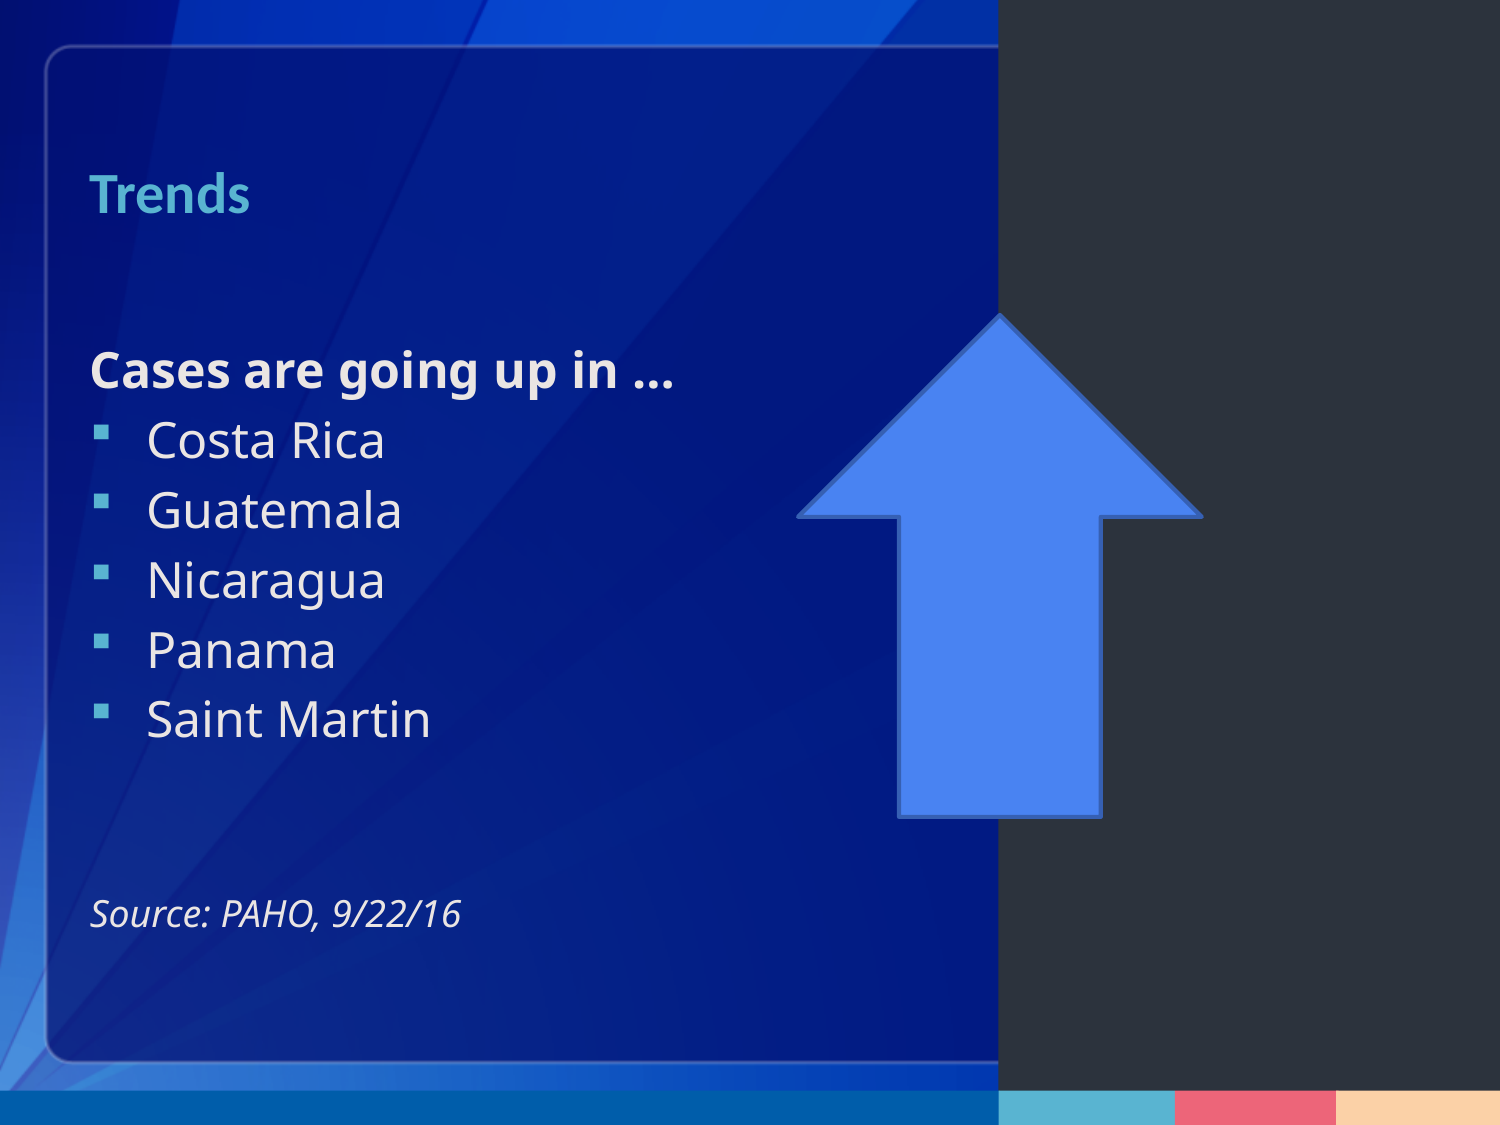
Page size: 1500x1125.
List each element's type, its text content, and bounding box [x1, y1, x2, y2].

list Cases are going up in … Costa Rica Guatemala Nicaragua Panama Saint Martin Source: PAHO, 9/22/16 [75, 330, 965, 879]
text_box [796, 312, 1204, 819]
picture [0, 0, 998, 1090]
title Trends [75, 45, 1425, 233]
